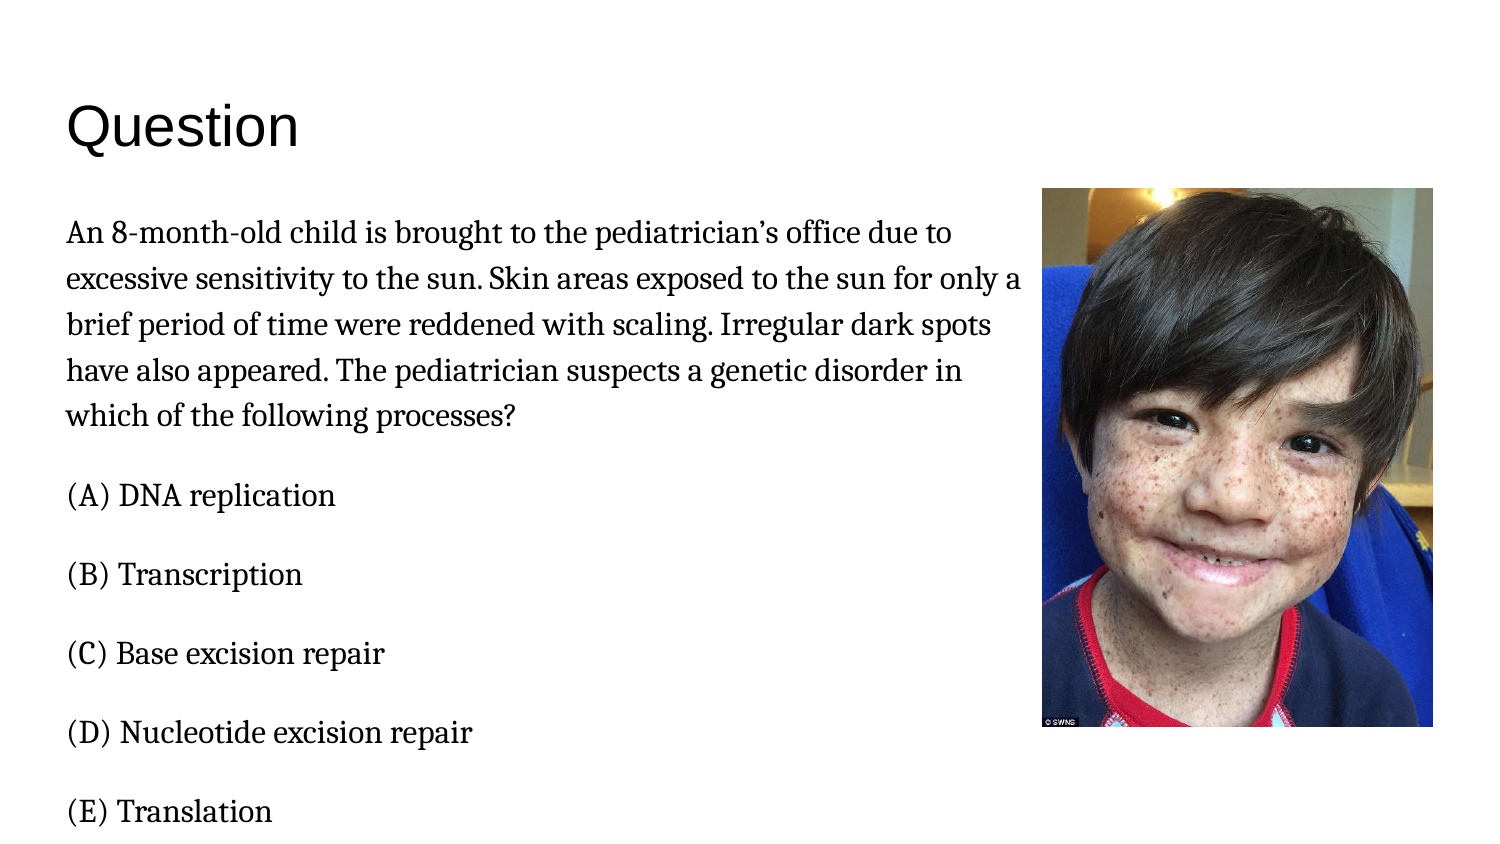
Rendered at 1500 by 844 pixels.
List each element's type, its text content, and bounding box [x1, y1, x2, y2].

picture [1041, 188, 1433, 727]
list An 8-month-old child is brought to the pediatrician’s office due to excessive sensitivity to the sun. Skin areas exposed to the sun for only a brief period of time were reddened with scaling. Irregular dark spots have also appeared. The pediatrician suspects a genetic disorder in which of the following processes? (A) DNA replication (B) Transcription (C) Base excision repair (D) Nucleotide excision repair (E) Translation [51, 189, 1060, 762]
title Question [51, 72, 1449, 167]
